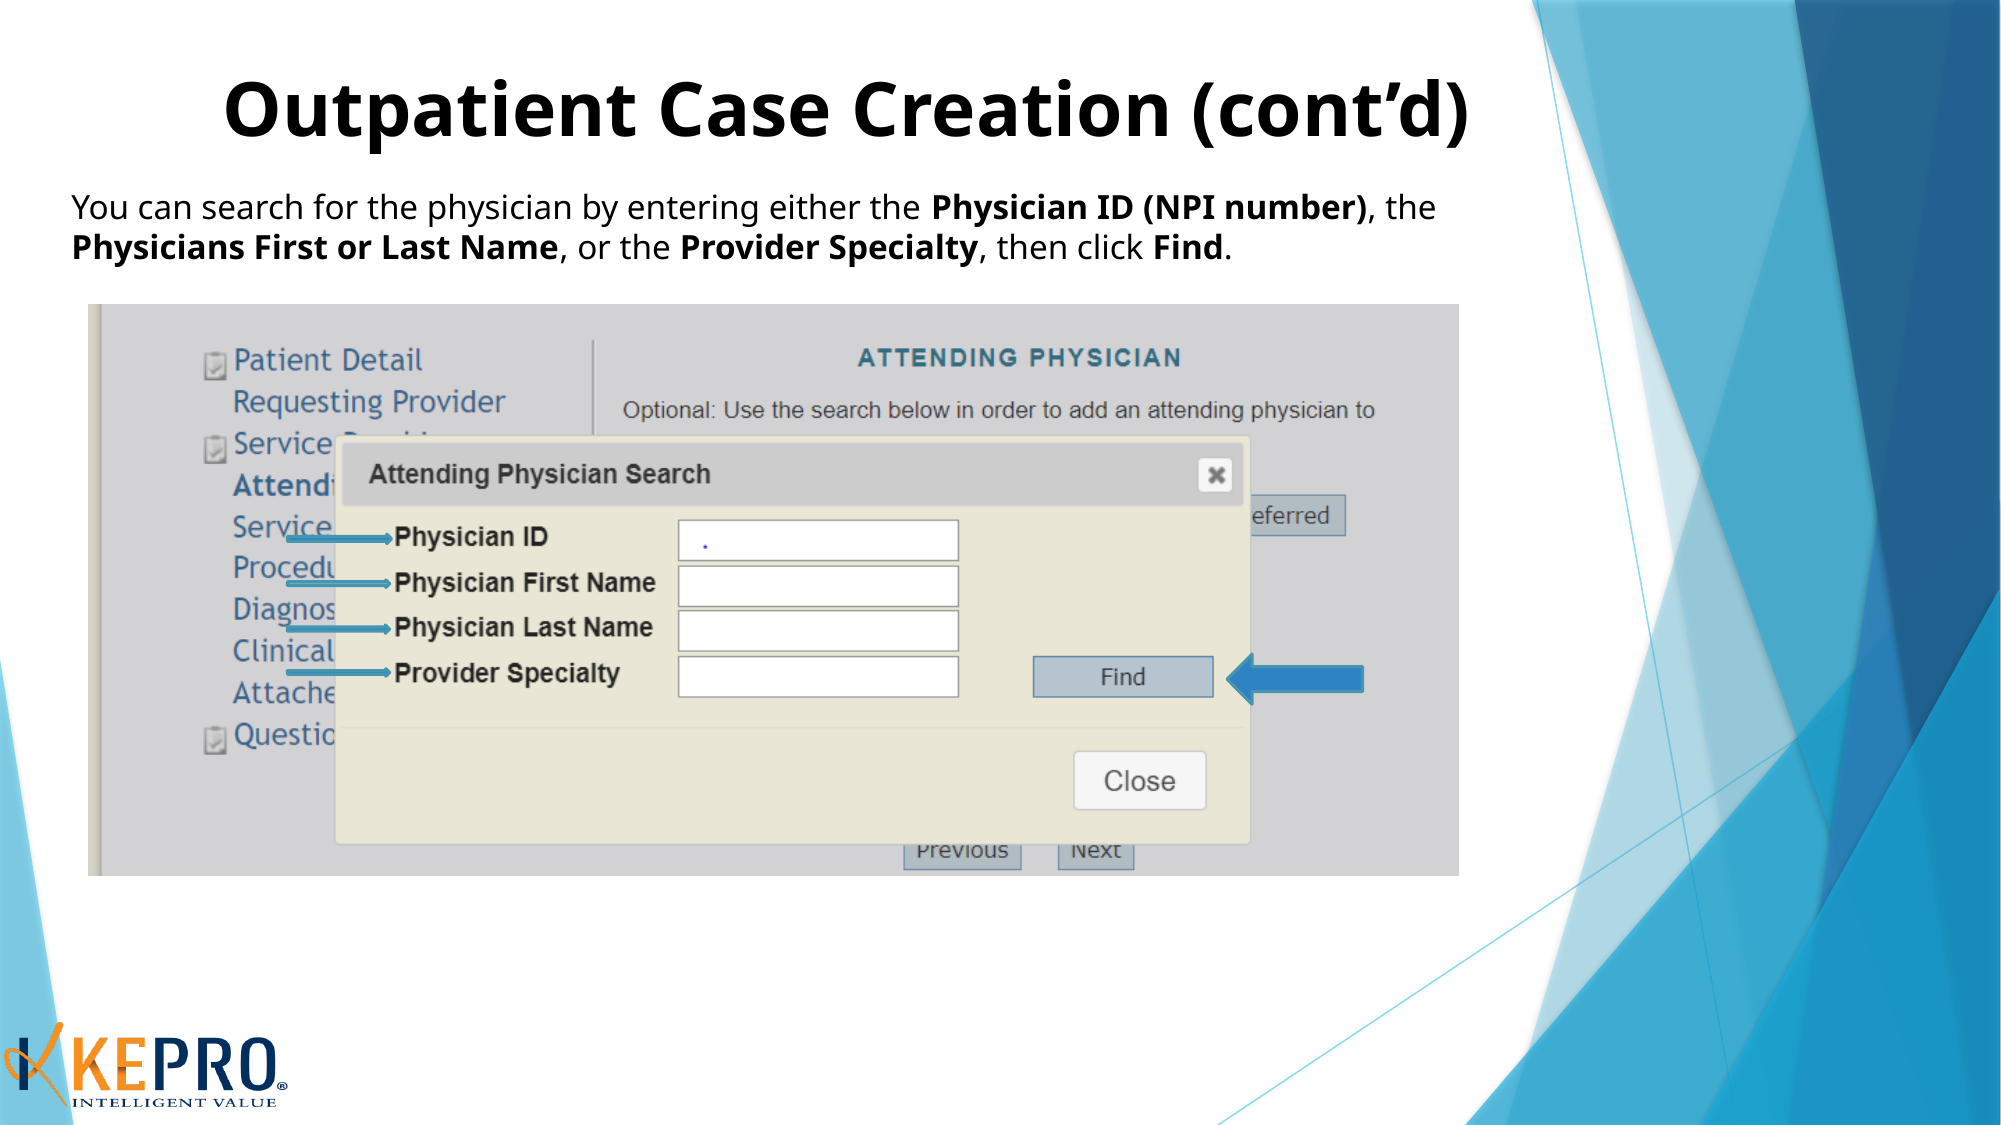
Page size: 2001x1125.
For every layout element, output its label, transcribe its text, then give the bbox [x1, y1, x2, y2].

picture [3, 1021, 288, 1108]
list You can search for the physician by entering either the Physician ID (NPI number), the Physicians First or Last Name, or the Provider Specialty, then click Find. [56, 179, 1455, 905]
title Outpatient Case Creation (cont’d) [172, 54, 1522, 180]
picture [87, 303, 1459, 877]
